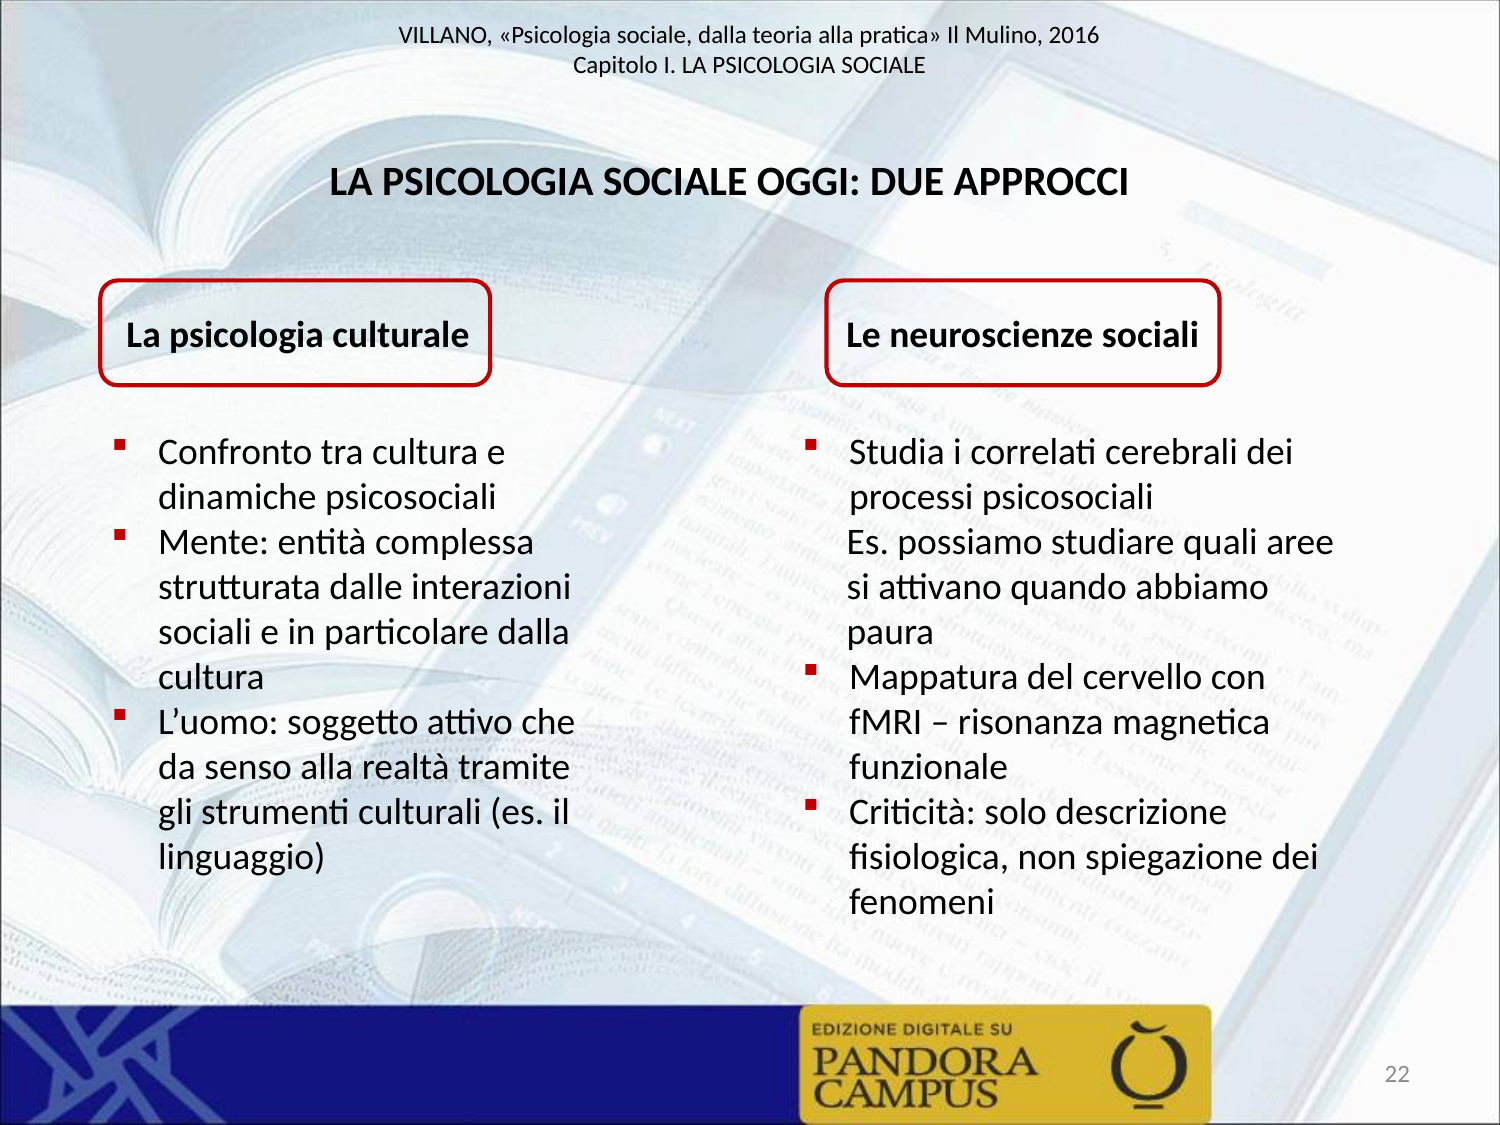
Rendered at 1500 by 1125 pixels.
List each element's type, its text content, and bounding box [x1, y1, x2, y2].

text_box Studia i correlati cerebrali dei processi psicosociali Es. possiamo studiare quali aree si attivano quando abbiamo paura Mappatura del cervello con fMRI – risonanza magnetica funzionale Criticità: solo descrizione fisiologica, non spiegazione dei fenomeni [787, 419, 1363, 975]
text_box Confronto tra cultura e dinamiche psicosociali Mente: entità complessa strutturata dalle interazioni sociali e in particolare dalla cultura L’uomo: soggetto attivo che da senso alla realtà tramite gli strumenti culturali (es. il linguaggio) [96, 419, 620, 885]
text_box [824, 278, 1222, 388]
text_box La psicologia culturale [111, 302, 485, 363]
slide_number 22 [1074, 1042, 1425, 1103]
text_box LA PSICOLOGIA SOCIALE OGGI: DUE APPROCCI [314, 146, 1145, 211]
text_box Le neuroscienze sociali [831, 302, 1215, 363]
text_box [98, 278, 493, 388]
picture [0, 0, 1500, 1125]
